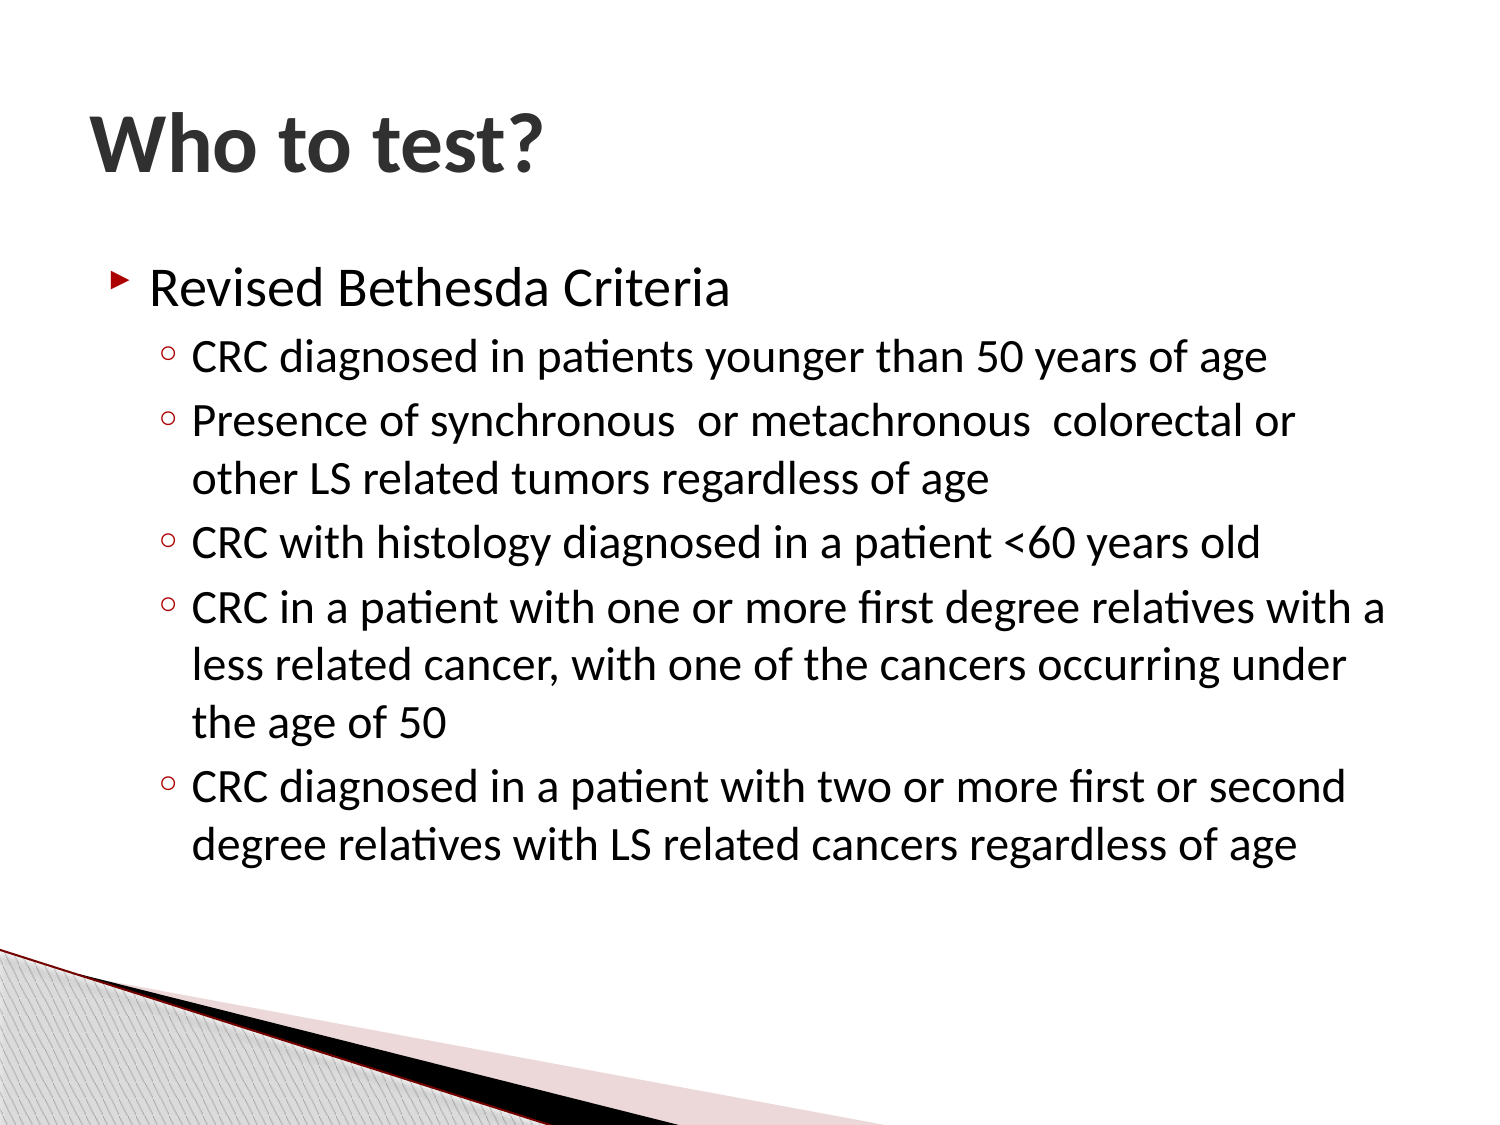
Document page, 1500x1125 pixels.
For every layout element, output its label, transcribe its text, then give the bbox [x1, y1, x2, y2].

list Revised Bethesda Criteria CRC diagnosed in patients younger than 50 years of age Presence of synchronous or metachronous colorectal or other LS related tumors regardless of age CRC with histology diagnosed in a patient <60 years old CRC in a patient with one or more first degree relatives with a less related cancer, with one of the cancers occurring under the age of 50 CRC diagnosed in a patient with two or more first or second degree relatives with LS related cancers regardless of age [75, 243, 1425, 986]
title Who to test? [75, 45, 1425, 233]
